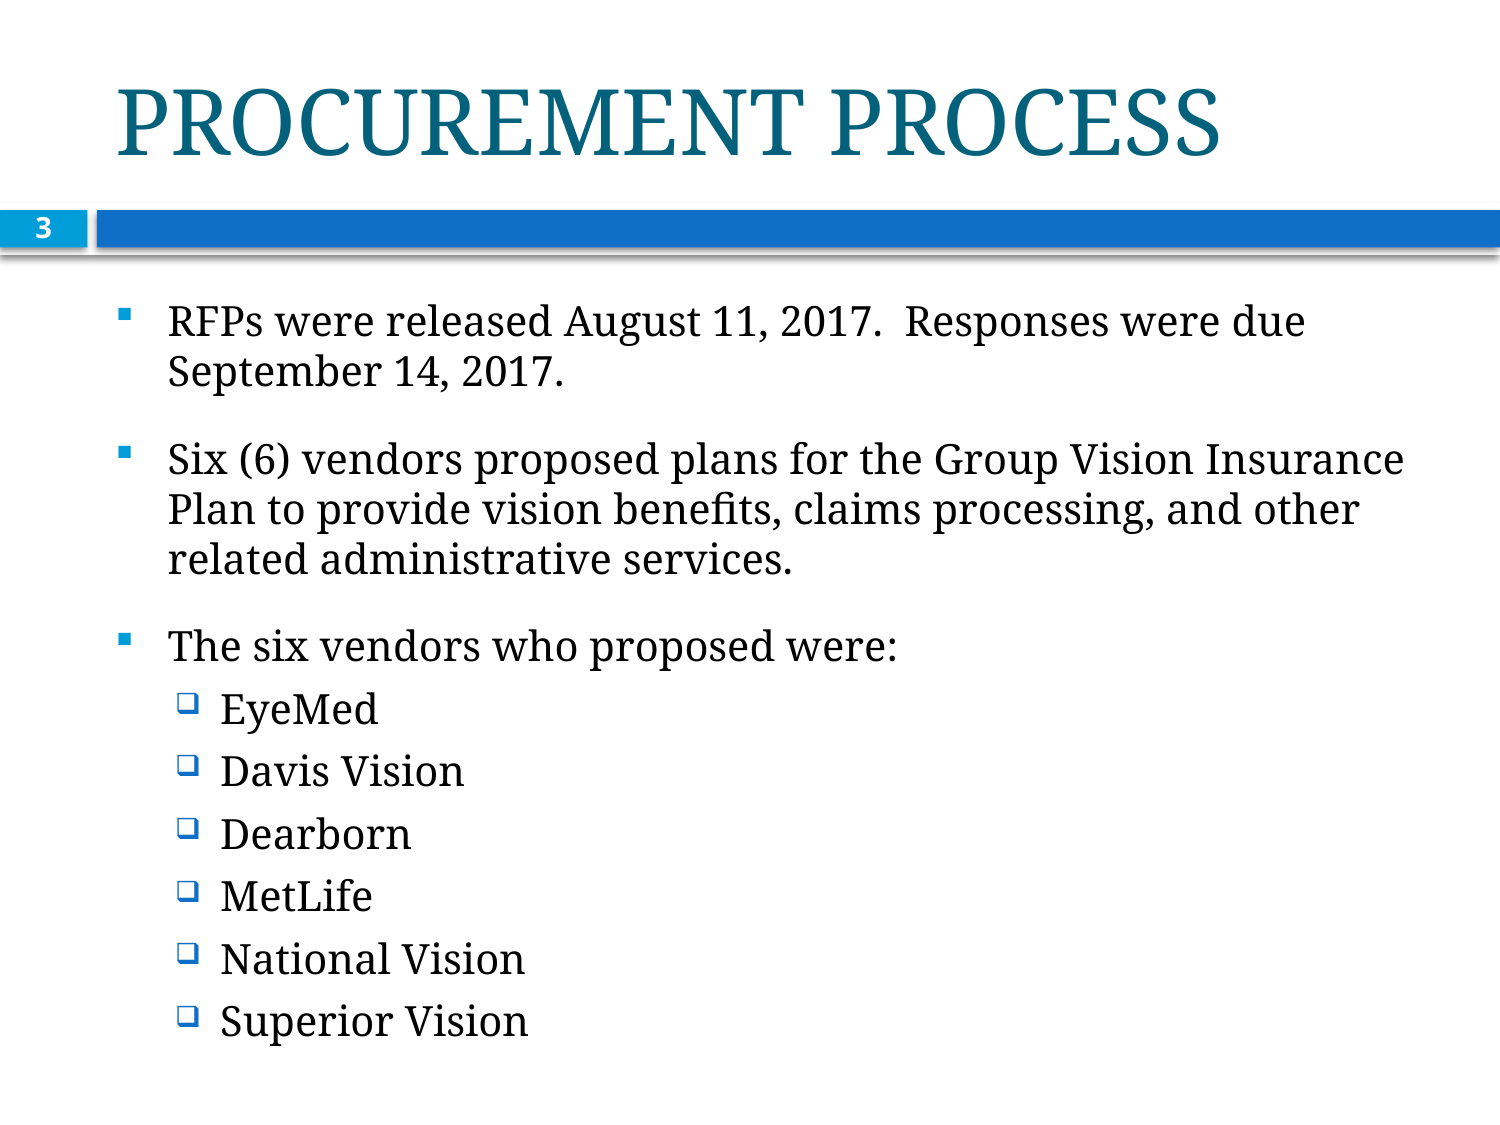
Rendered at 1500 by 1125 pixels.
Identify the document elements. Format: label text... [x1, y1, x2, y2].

list RFPs were released August 11, 2017. Responses were due September 14, 2017. Six (6) vendors proposed plans for the Group Vision Insurance Plan to provide vision benefits, claims processing, and other related administrative services. The six vendors who proposed were: EyeMed Davis Vision Dearborn MetLife National Vision Superior Vision [100, 287, 1438, 1100]
slide_number 3 [0, 208, 88, 249]
title PROCUREMENT PROCESS [100, 37, 1438, 200]
